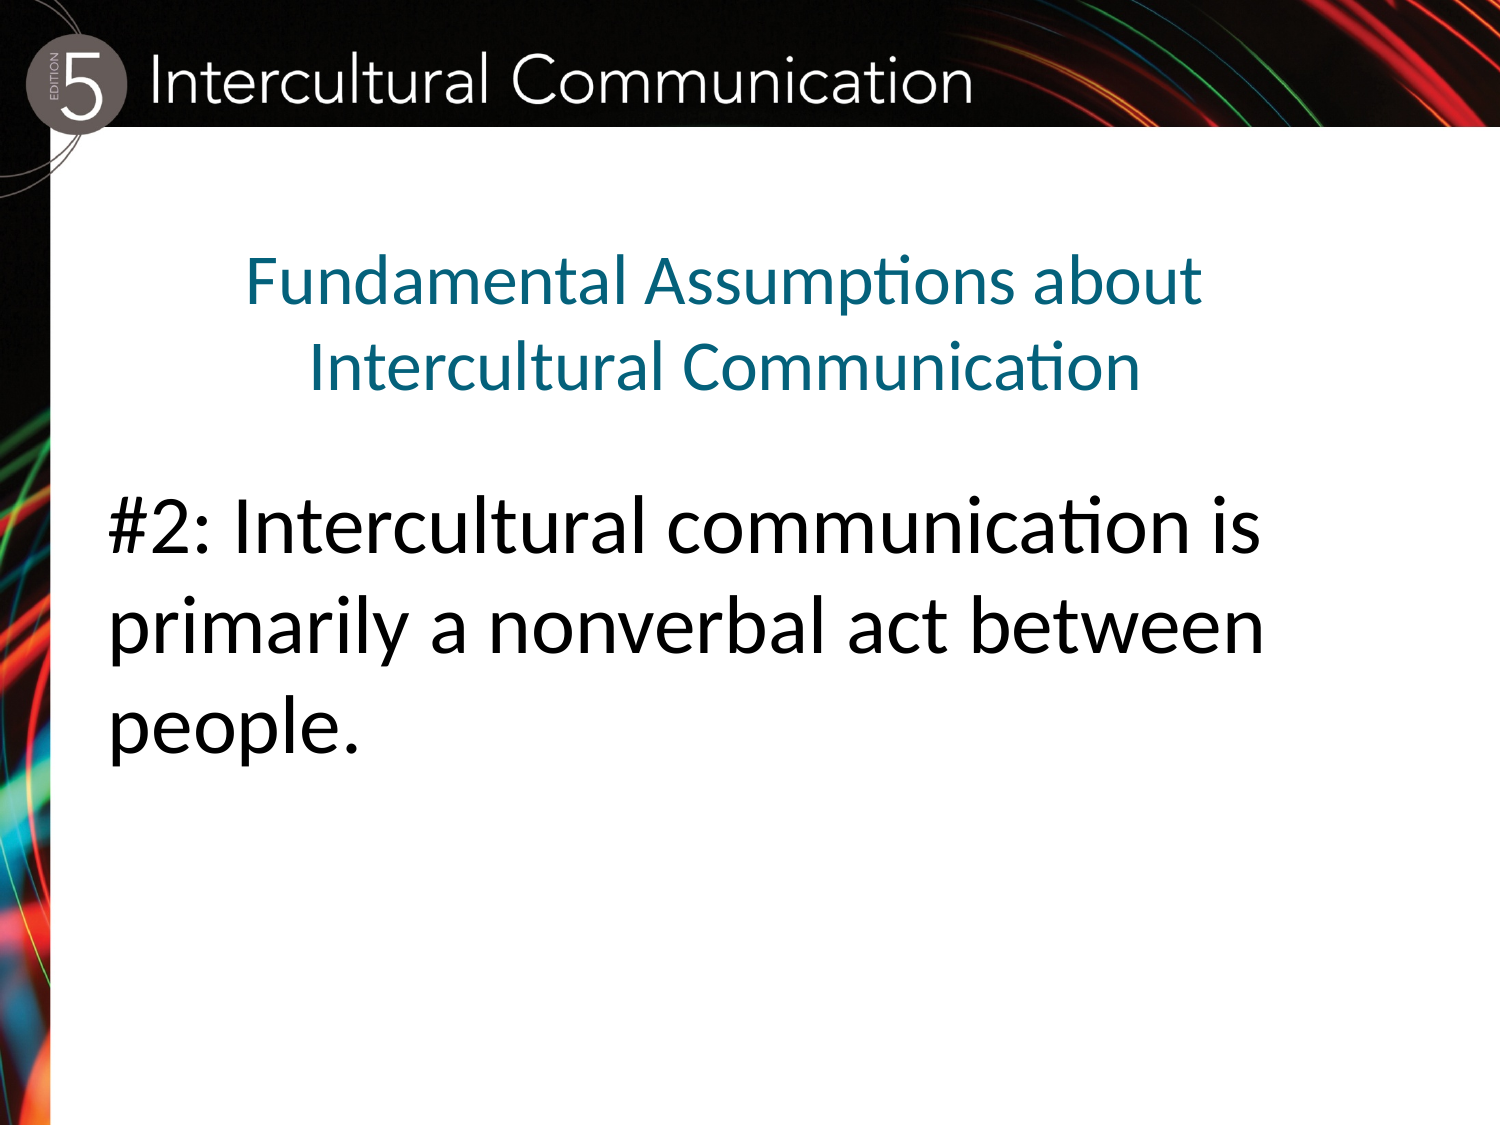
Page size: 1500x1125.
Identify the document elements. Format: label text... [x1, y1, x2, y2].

title Fundamental Assumptions about Intercultural Communication [50, 224, 1400, 413]
list #2: Intercultural communication is primarily a nonverbal act between people. [75, 462, 1425, 1005]
picture [0, 0, 1500, 1125]
